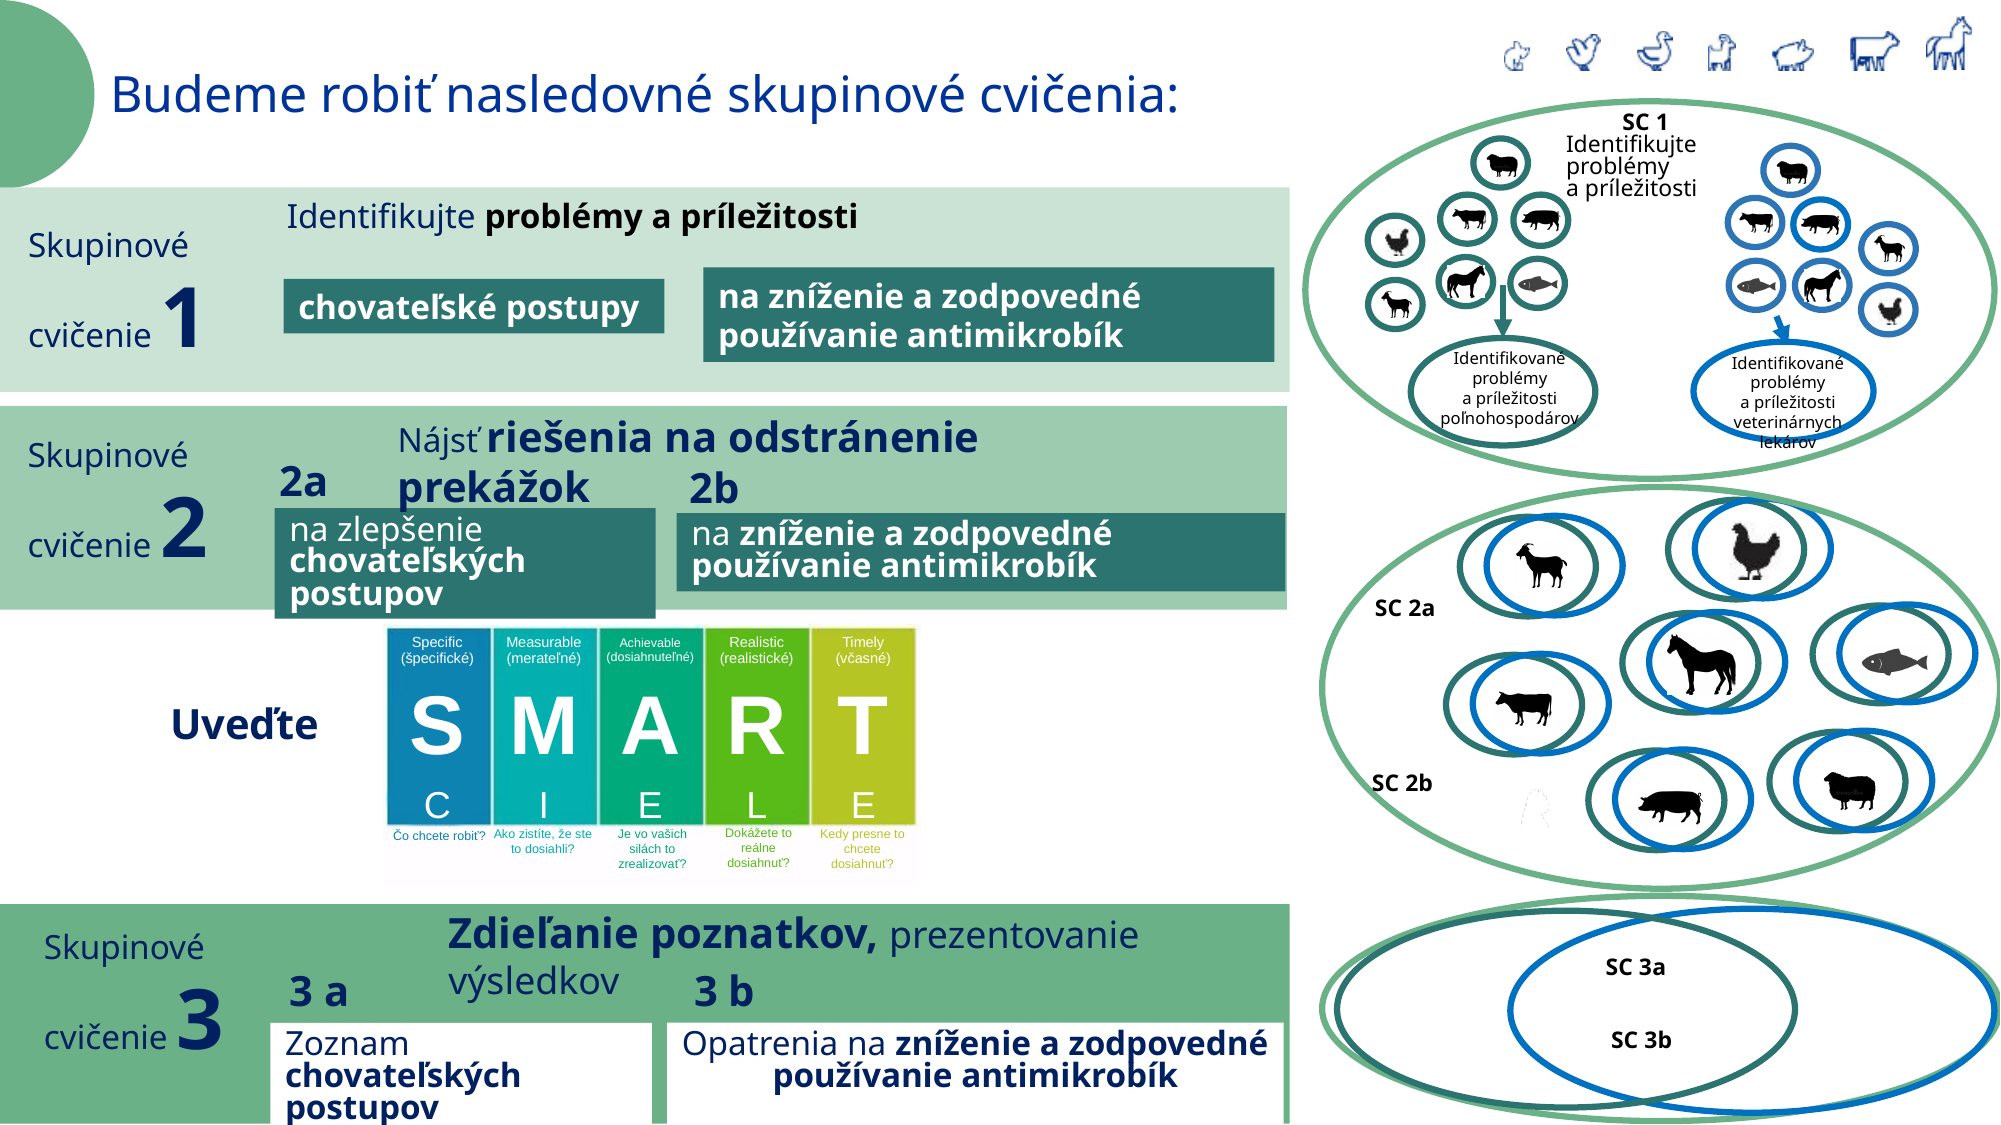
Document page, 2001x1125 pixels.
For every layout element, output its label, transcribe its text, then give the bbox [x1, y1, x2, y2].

picture [1708, 34, 1736, 71]
text_box [0, 903, 679, 1125]
text_box chovateľské postupy [283, 278, 665, 334]
text_box SC 3a [1538, 944, 1734, 987]
text_box Skupinové cvičenie 2 [12, 426, 302, 582]
picture [1504, 41, 1530, 62]
text_box Skupinové cvičenie 1 [13, 216, 276, 372]
text_box Identifikujte problémy a príležitosti [272, 195, 1305, 243]
picture [1772, 39, 1814, 71]
text_box 3 a [291, 957, 412, 1023]
text_box Zoznam chovateľských postupov [270, 1022, 652, 1125]
text_box [1644, 907, 1996, 1114]
picture [1850, 31, 1900, 71]
text_box Opatrenia na zníženie a zodpovedné používanie antimikrobík [667, 1022, 1284, 1125]
text_box SC 3b [1543, 1017, 1740, 1060]
text_box 2b [674, 454, 812, 519]
text_box na zlepšenie chovateľských postupov [274, 513, 656, 619]
text_box Skupinové cvičenie 3 [29, 918, 291, 1074]
picture [1637, 31, 1673, 62]
text_box 2a [302, 447, 402, 513]
text_box Zdieľanie poznatkov, prezentovanie výsledkov [433, 899, 1261, 1010]
text_box [0, 405, 382, 611]
text_box na zníženie a zodpovedné používanie antimikrobík [703, 267, 1275, 362]
text_box na zníženie a zodpovedné používanie antimikrobík [676, 513, 1286, 592]
text_box [817, 903, 1291, 1125]
text_box [1321, 894, 2000, 1123]
picture [1926, 16, 1973, 70]
text_box [656, 405, 1288, 611]
text_box [1336, 909, 1797, 1109]
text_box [1305, 100, 1995, 479]
text_box Budeme robiť nasledovné skupinové cvičenia: [95, 62, 1683, 163]
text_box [1304, 486, 2000, 889]
text_box [0, 186, 1291, 393]
text_box 3 b [679, 956, 817, 1022]
text_box Uveďte [155, 690, 383, 755]
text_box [383, 624, 921, 889]
text_box Nájsť riešenia na odstránenie prekážok [382, 403, 1081, 518]
picture [1566, 34, 1601, 62]
